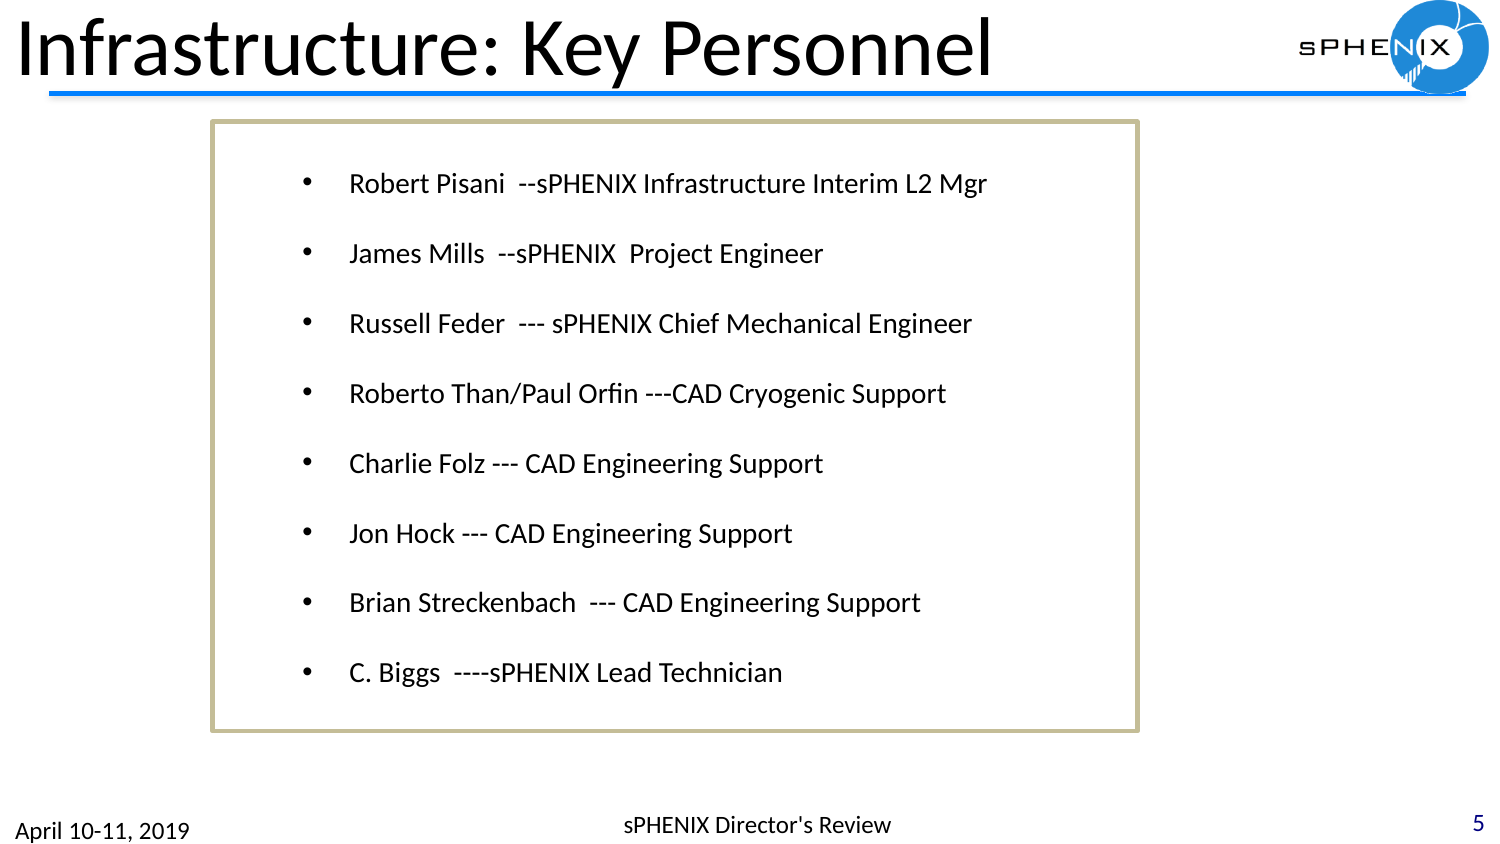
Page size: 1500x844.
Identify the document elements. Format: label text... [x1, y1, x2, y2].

picture [1299, 85, 1489, 94]
title Infrastructure: Key Personnel [0, 0, 1500, 85]
footer sPHENIX Director's Review [520, 806, 996, 841]
slide_number 5 [1412, 798, 1500, 844]
text_box Robert Pisani --sPHENIX Infrastructure Interim L2 Mgr James Mills --sPHENIX Project Engineer Russell Feder --- sPHENIX Chief Mechanical Engineer Roberto Than/Paul Orfin ---CAD Cryogenic Support Charlie Folz --- CAD Engineering Support Jon Hock --- CAD Engineering Support Brian Streckenbach --- CAD Engineering Support C. Biggs ----sPHENIX Lead Technician [212, 121, 1138, 732]
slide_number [0, 815, 350, 844]
